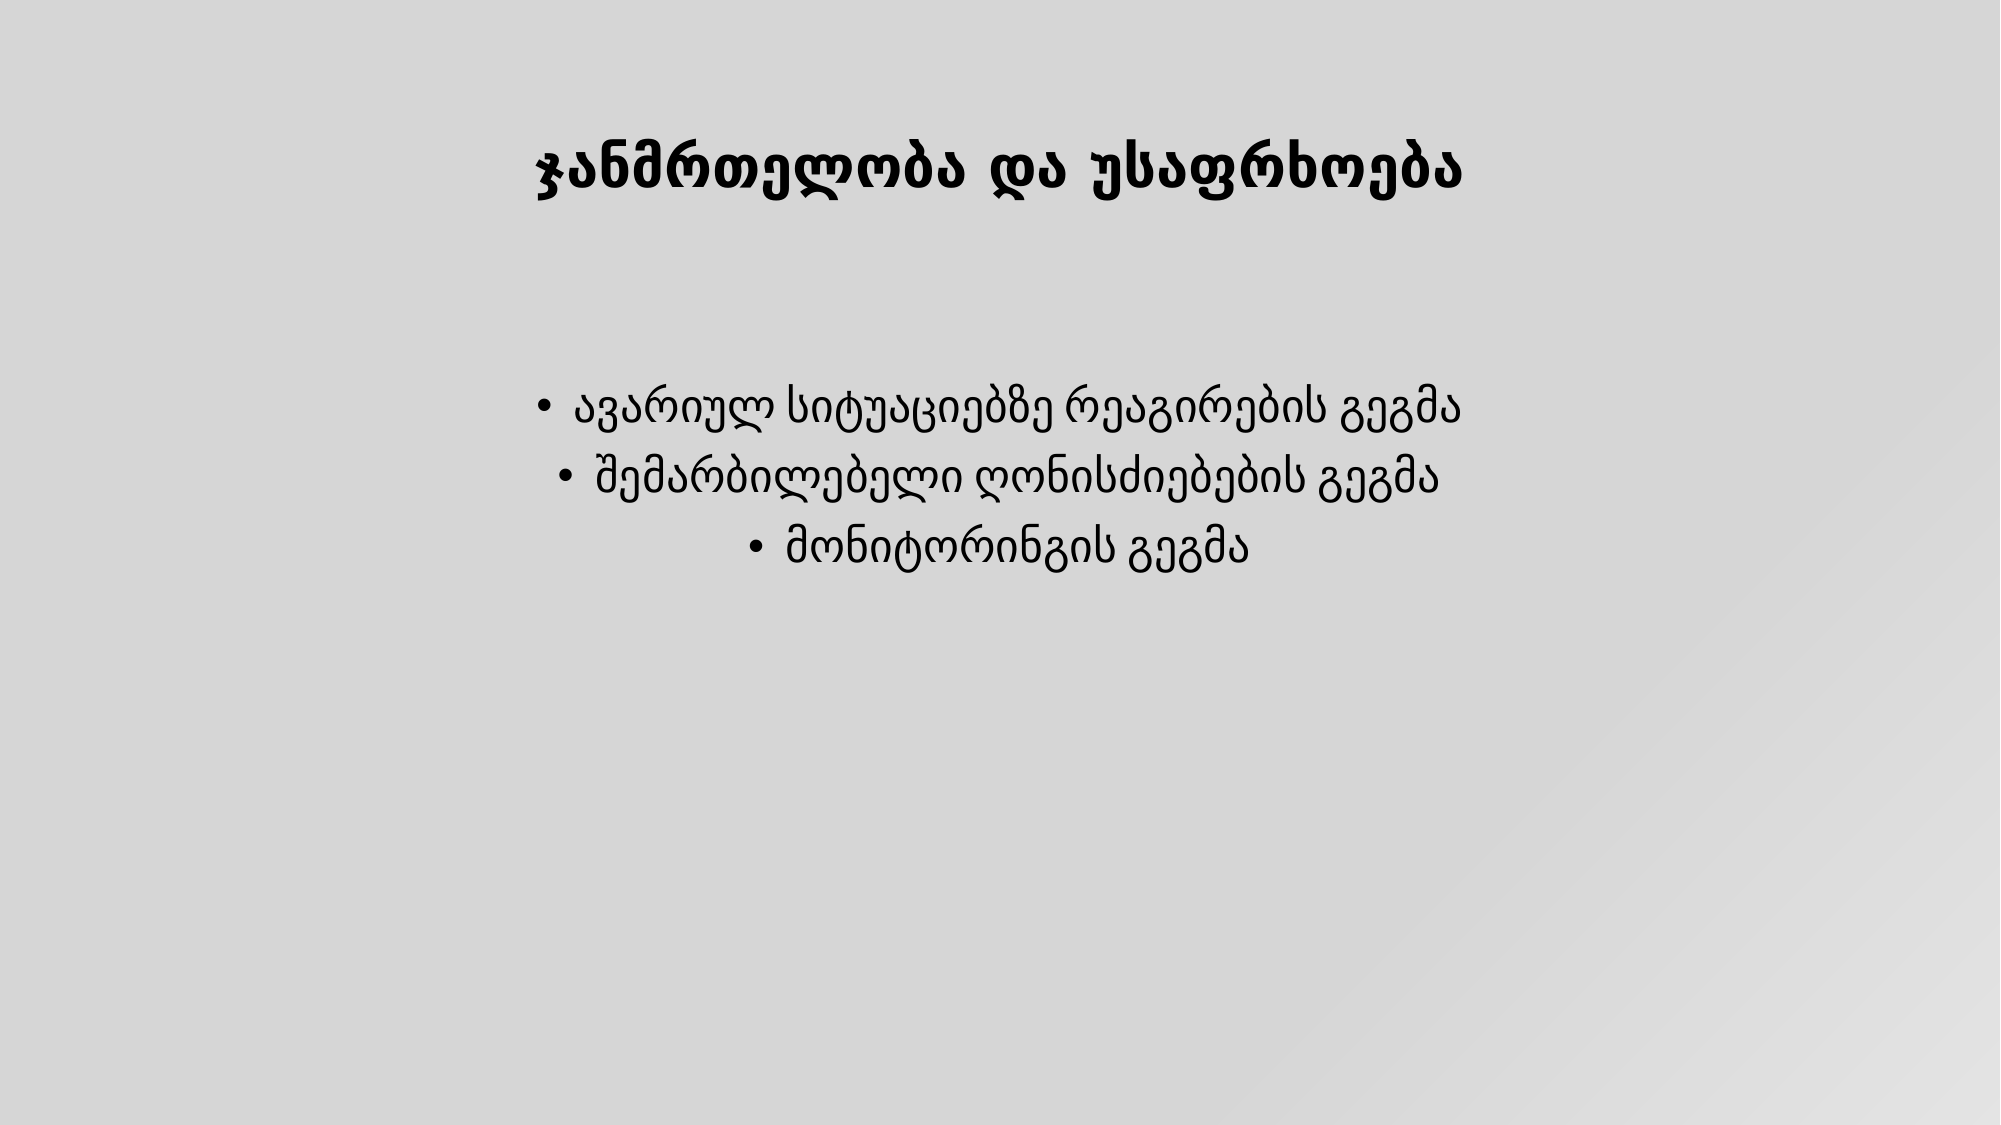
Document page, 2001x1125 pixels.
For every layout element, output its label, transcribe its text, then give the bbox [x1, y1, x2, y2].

title ჯანმრთელობა და უსაფრხოება [137, 59, 1863, 278]
list ავარიულ სიტუაციებზე რეაგირების გეგმა შემარბილებელი ღონისძიებების გეგმა მონიტორინგის გეგმა [137, 299, 1863, 1014]
